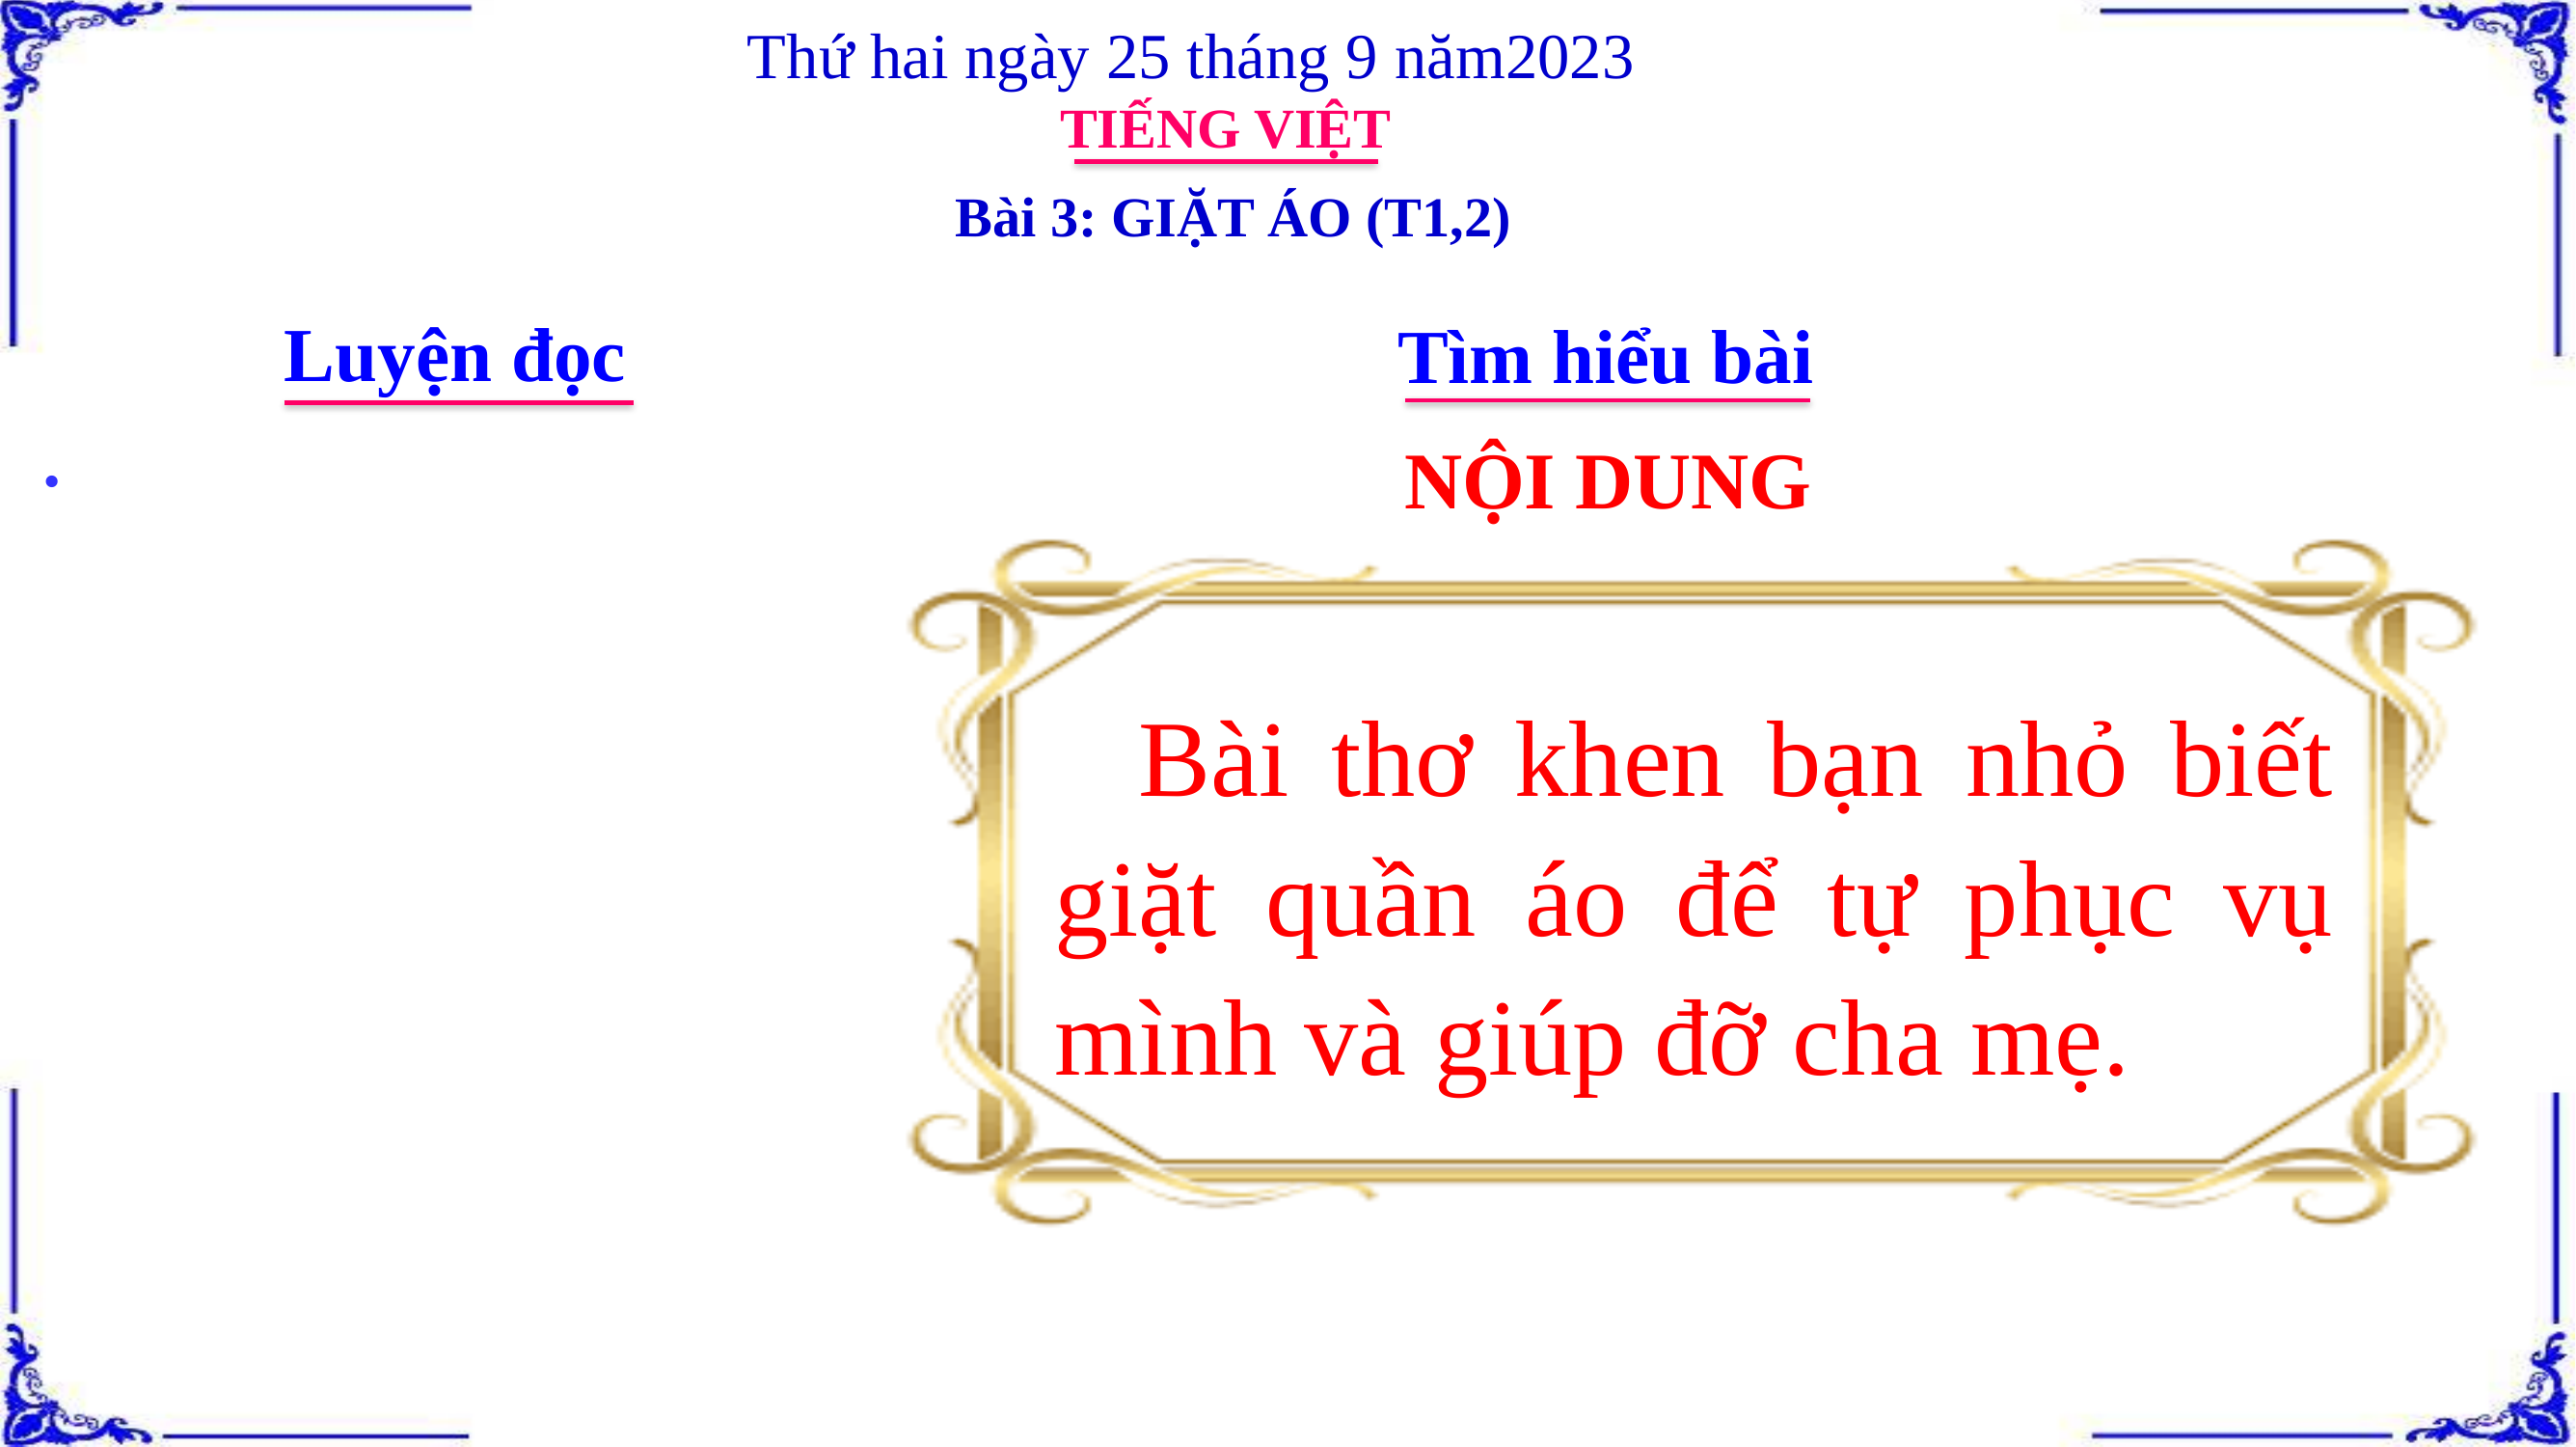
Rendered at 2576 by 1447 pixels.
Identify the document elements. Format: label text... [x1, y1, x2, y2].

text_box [730, 6, 1654, 168]
text_box Bài 3: GIẶT ÁO (T1,2) [756, 168, 1710, 259]
text_box NỘI DUNG [1346, 421, 1870, 532]
text_box . [31, 396, 831, 508]
picture [0, 0, 2576, 1447]
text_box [901, 532, 2481, 1231]
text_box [1384, 301, 1827, 406]
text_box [271, 298, 639, 403]
